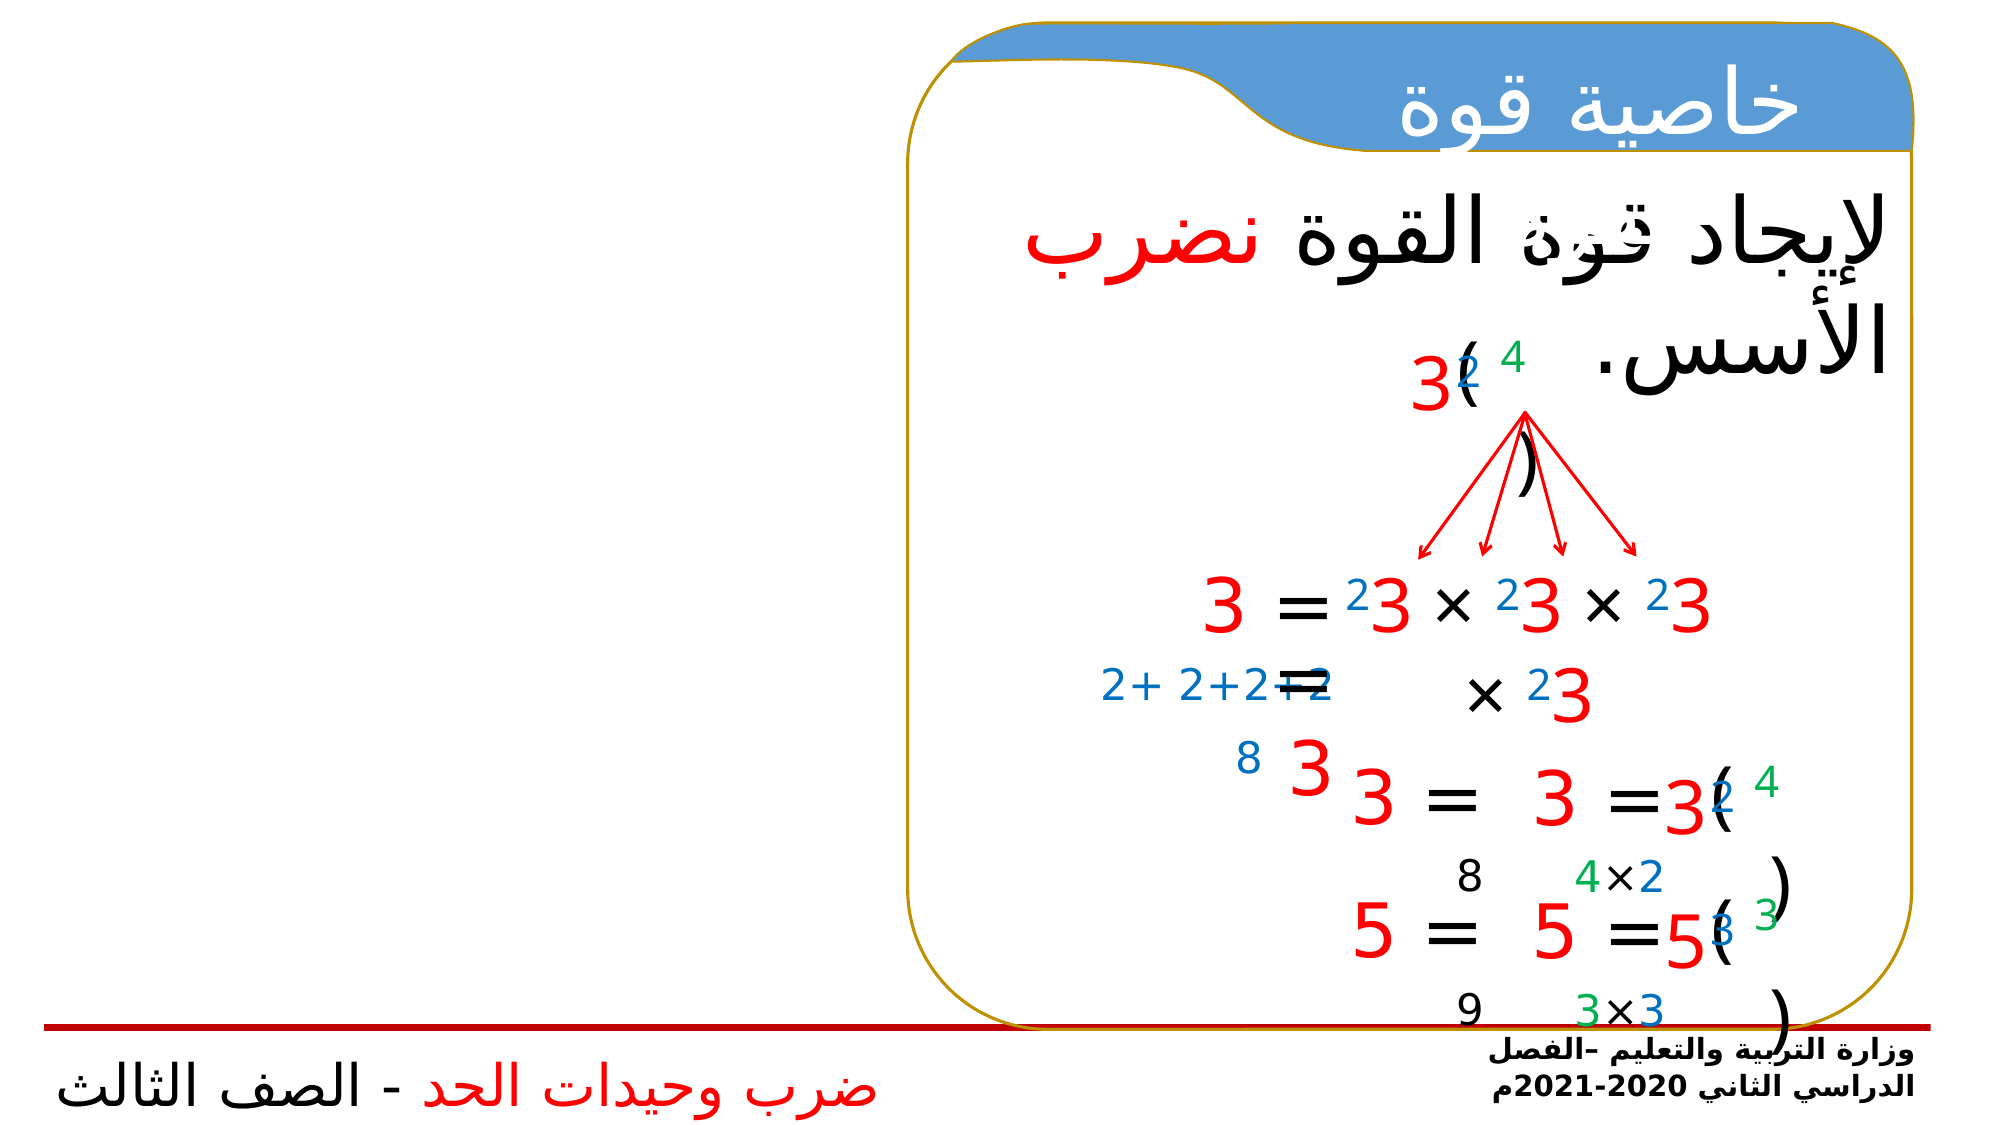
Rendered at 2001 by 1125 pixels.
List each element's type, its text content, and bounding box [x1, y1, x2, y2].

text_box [1636, 871, 1808, 986]
text_box = 5 9 [1313, 875, 1500, 1071]
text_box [1636, 737, 1808, 853]
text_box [1564, 411, 1637, 557]
text_box [1319, 47, 1915, 152]
text_box 23 × 23 × 23 × 23 [1320, 550, 1739, 743]
text_box 3 2 4 [1382, 321, 1541, 433]
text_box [1418, 412, 1526, 560]
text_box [1482, 413, 1526, 557]
text_box = 5 3×3 [1495, 876, 1681, 1072]
text_box [907, 61, 1912, 922]
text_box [1524, 411, 1564, 557]
text_box [948, 21, 1883, 144]
text_box = 3 8 [1313, 742, 1500, 875]
text_box = 3 8 [1192, 623, 1350, 819]
text_box خاصية قوة القوة [1313, 42, 1889, 145]
text_box لإيجاد قوة القوة نضرب الأسس. [911, 164, 1908, 1044]
text_box = 3 2×4 [1500, 743, 1681, 876]
text_box = 3 2+2+2 +2 [1065, 550, 1320, 745]
